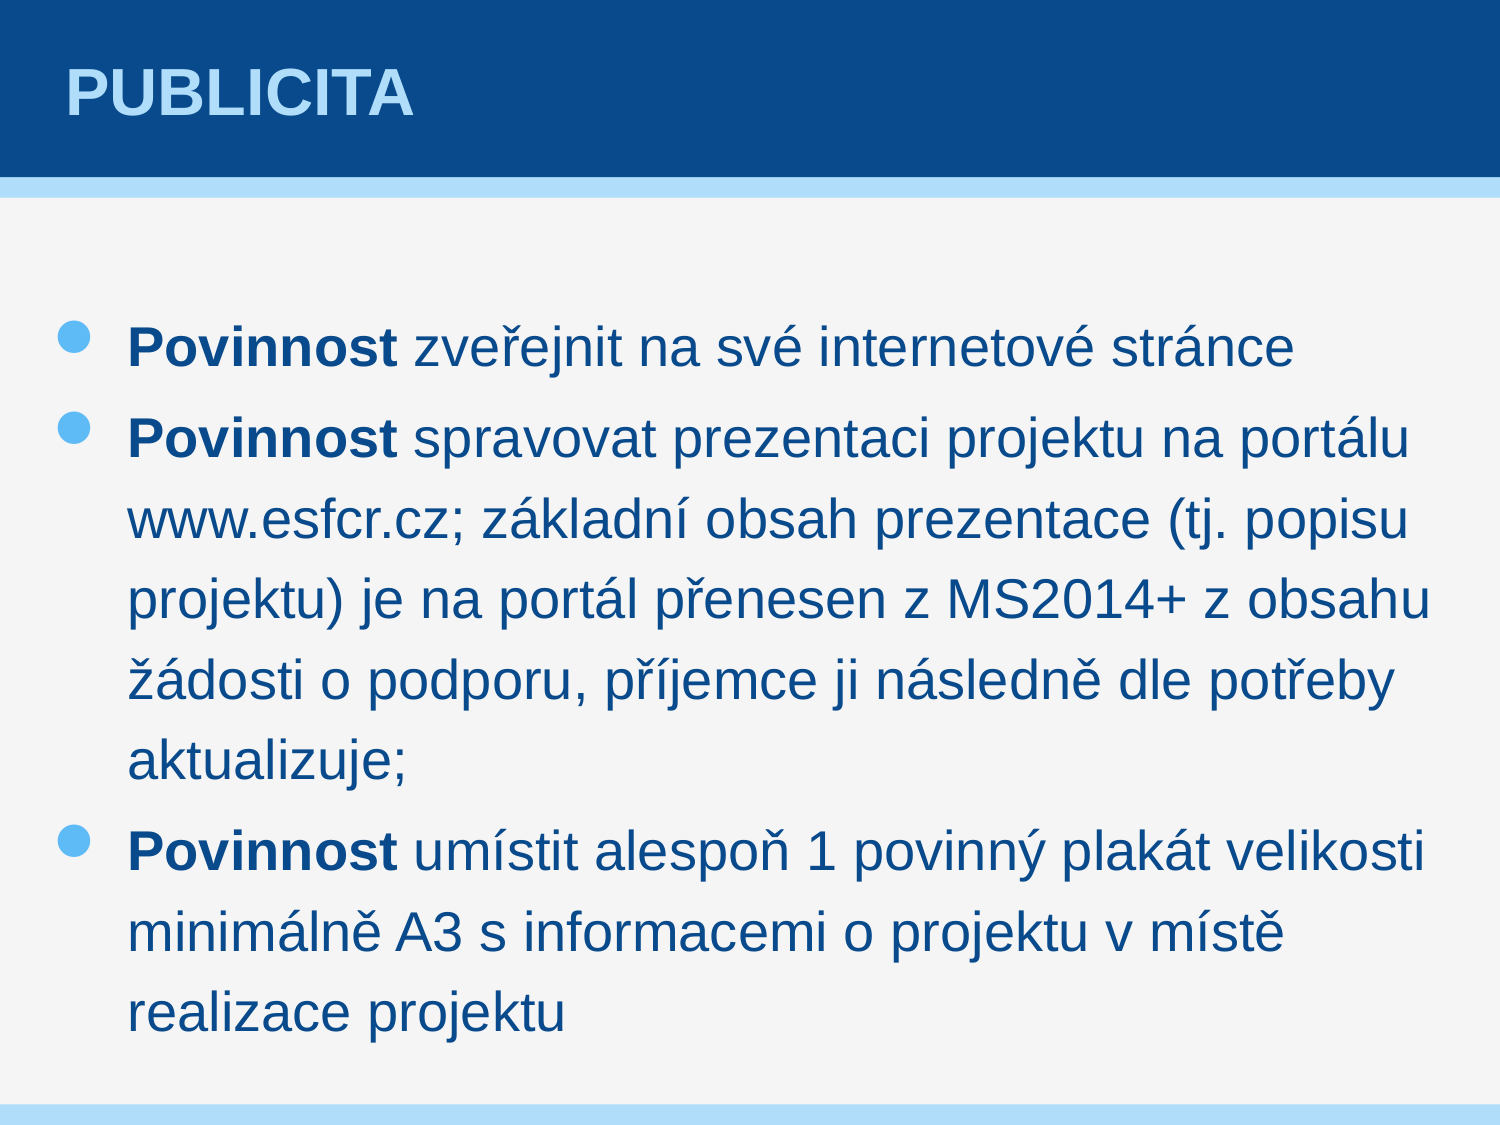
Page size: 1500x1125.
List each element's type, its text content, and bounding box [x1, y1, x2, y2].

list Povinnost zveřejnit na své internetové stránce Povinnost spravovat prezentaci projektu na portálu www.esfcr.cz; základní obsah prezentace (tj. popisu projektu) je na portál přenesen z MS2014+ z obsahu žádosti o podporu, příjemce ji následně dle potřeby aktualizuje; Povinnost umístit alespoň 1 povinný plakát velikosti minimálně A3 s informacemi o projektu v místě realizace projektu [53, 219, 1471, 1059]
title publicita [59, 0, 1441, 178]
